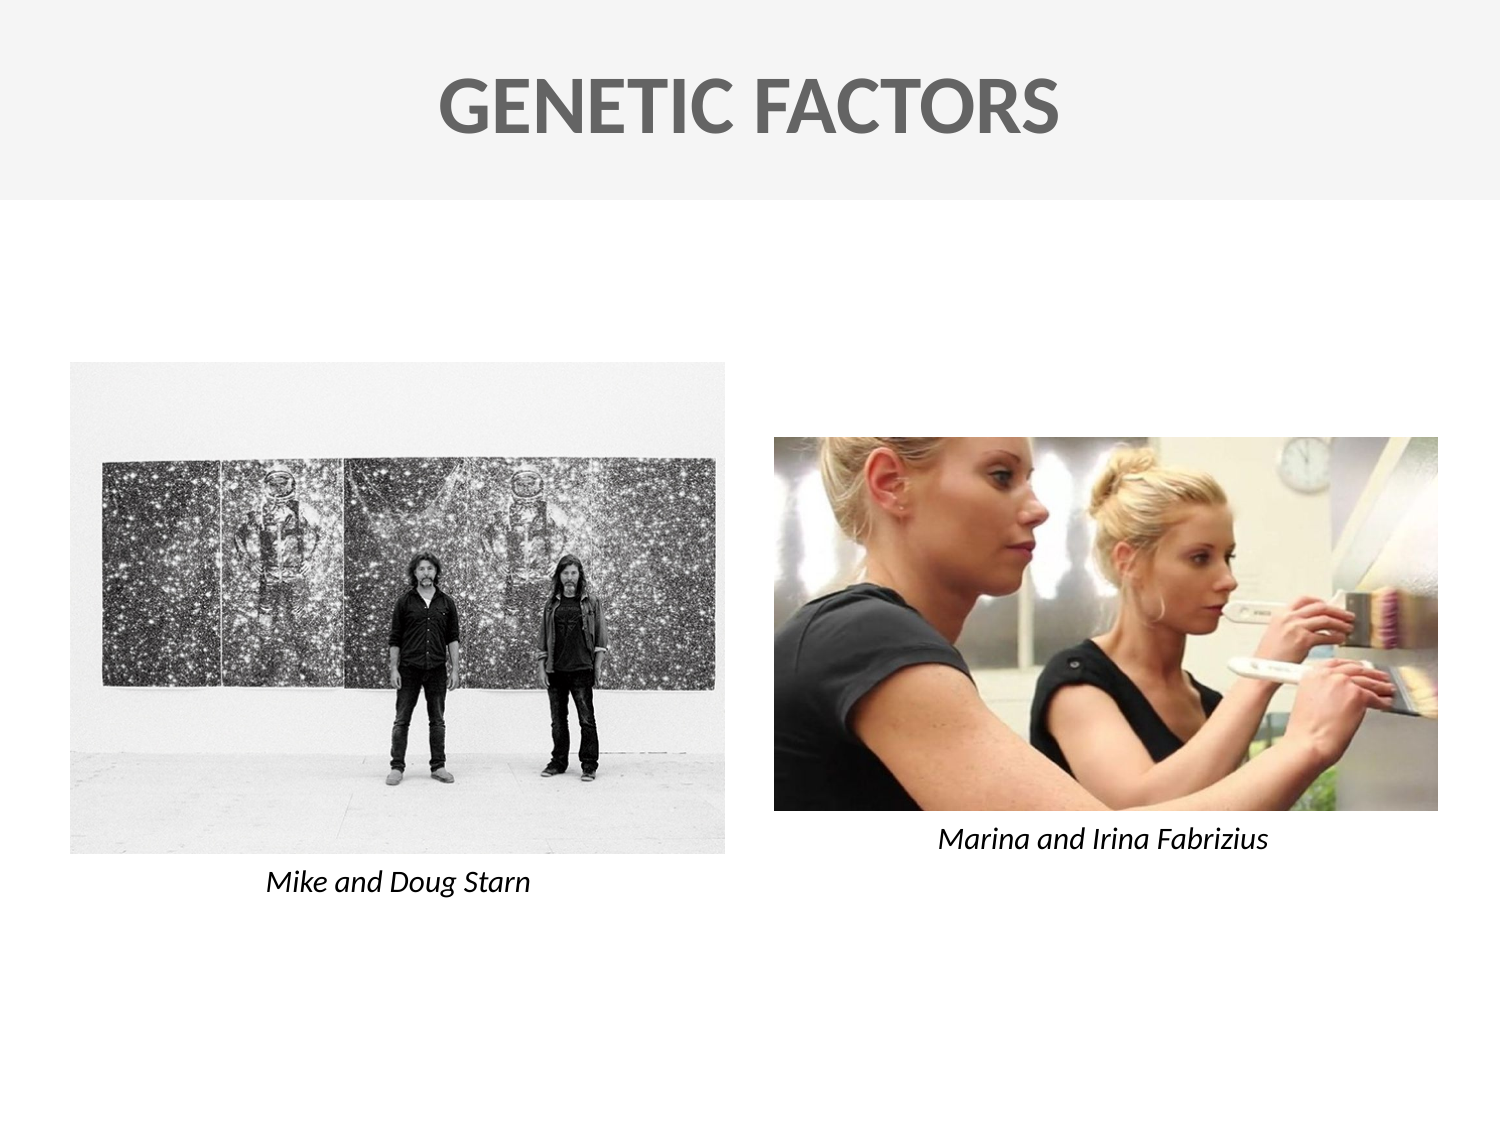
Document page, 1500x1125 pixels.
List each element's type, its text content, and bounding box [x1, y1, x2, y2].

text_box GENETIC FACTORS [156, 66, 1344, 134]
picture [70, 362, 726, 854]
text_box Mike and Doug Starn [71, 862, 725, 907]
picture [774, 437, 1438, 811]
text_box Marina and Irina Fabrizius [776, 817, 1438, 863]
text_box [0, 0, 1500, 202]
